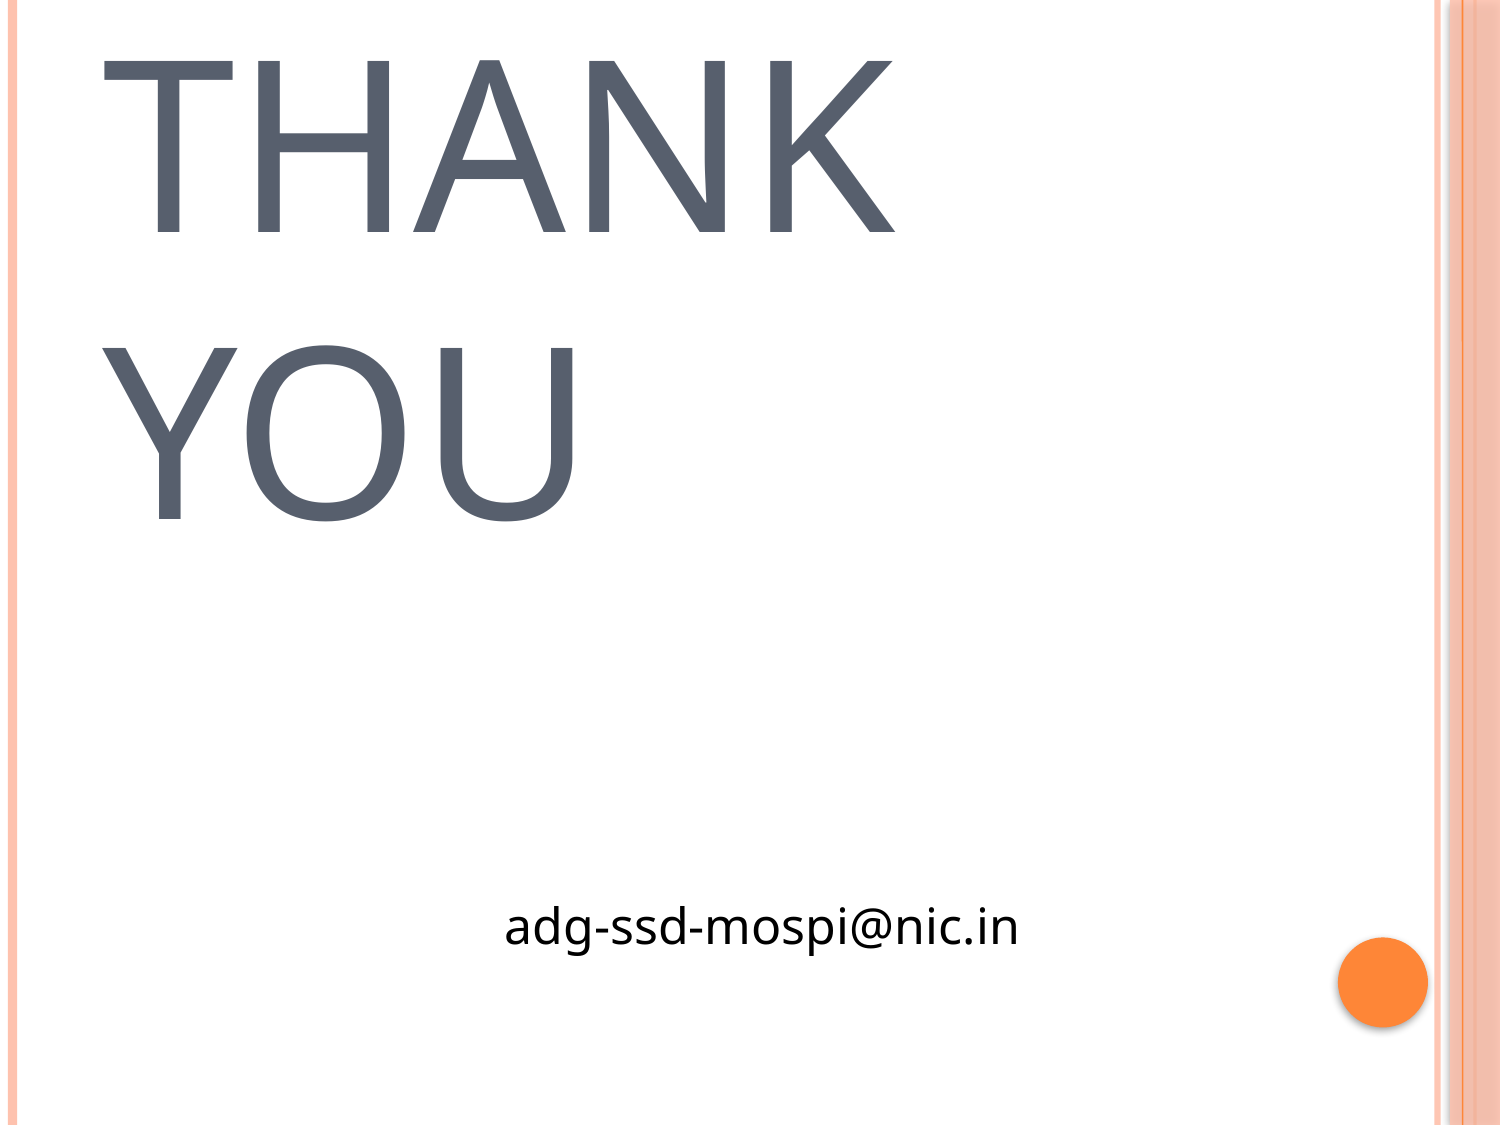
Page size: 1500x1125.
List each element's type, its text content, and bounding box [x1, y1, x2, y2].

title Thank You [87, 212, 1438, 575]
list adg-ssd-mospi@nic.in [87, 887, 1438, 1080]
